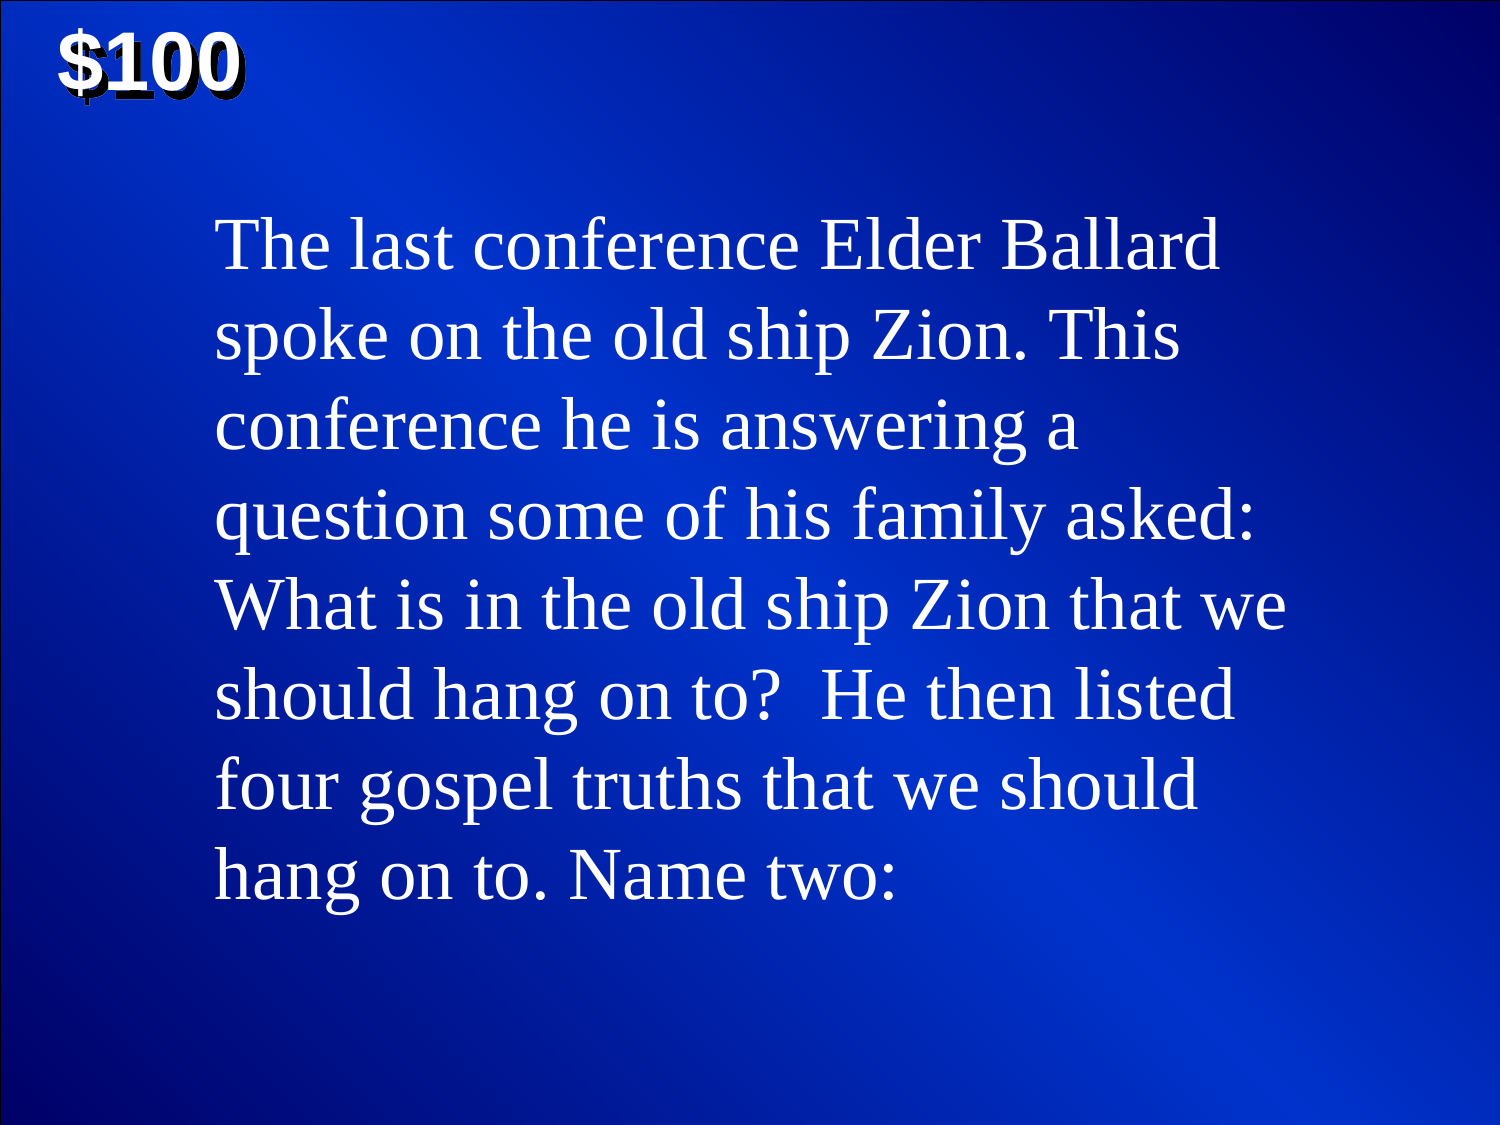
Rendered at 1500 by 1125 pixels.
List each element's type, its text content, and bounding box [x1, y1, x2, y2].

text_box $100 [0, 0, 300, 115]
text_box The last conference Elder Ballard spoke on the old ship Zion. This conference he is answering a question some of his family asked: What is in the old ship Zion that we should hang on to? He then listed four gospel truths that we should hang on to. Name two: [199, 187, 1338, 923]
text_box [0, 0, 1500, 1125]
